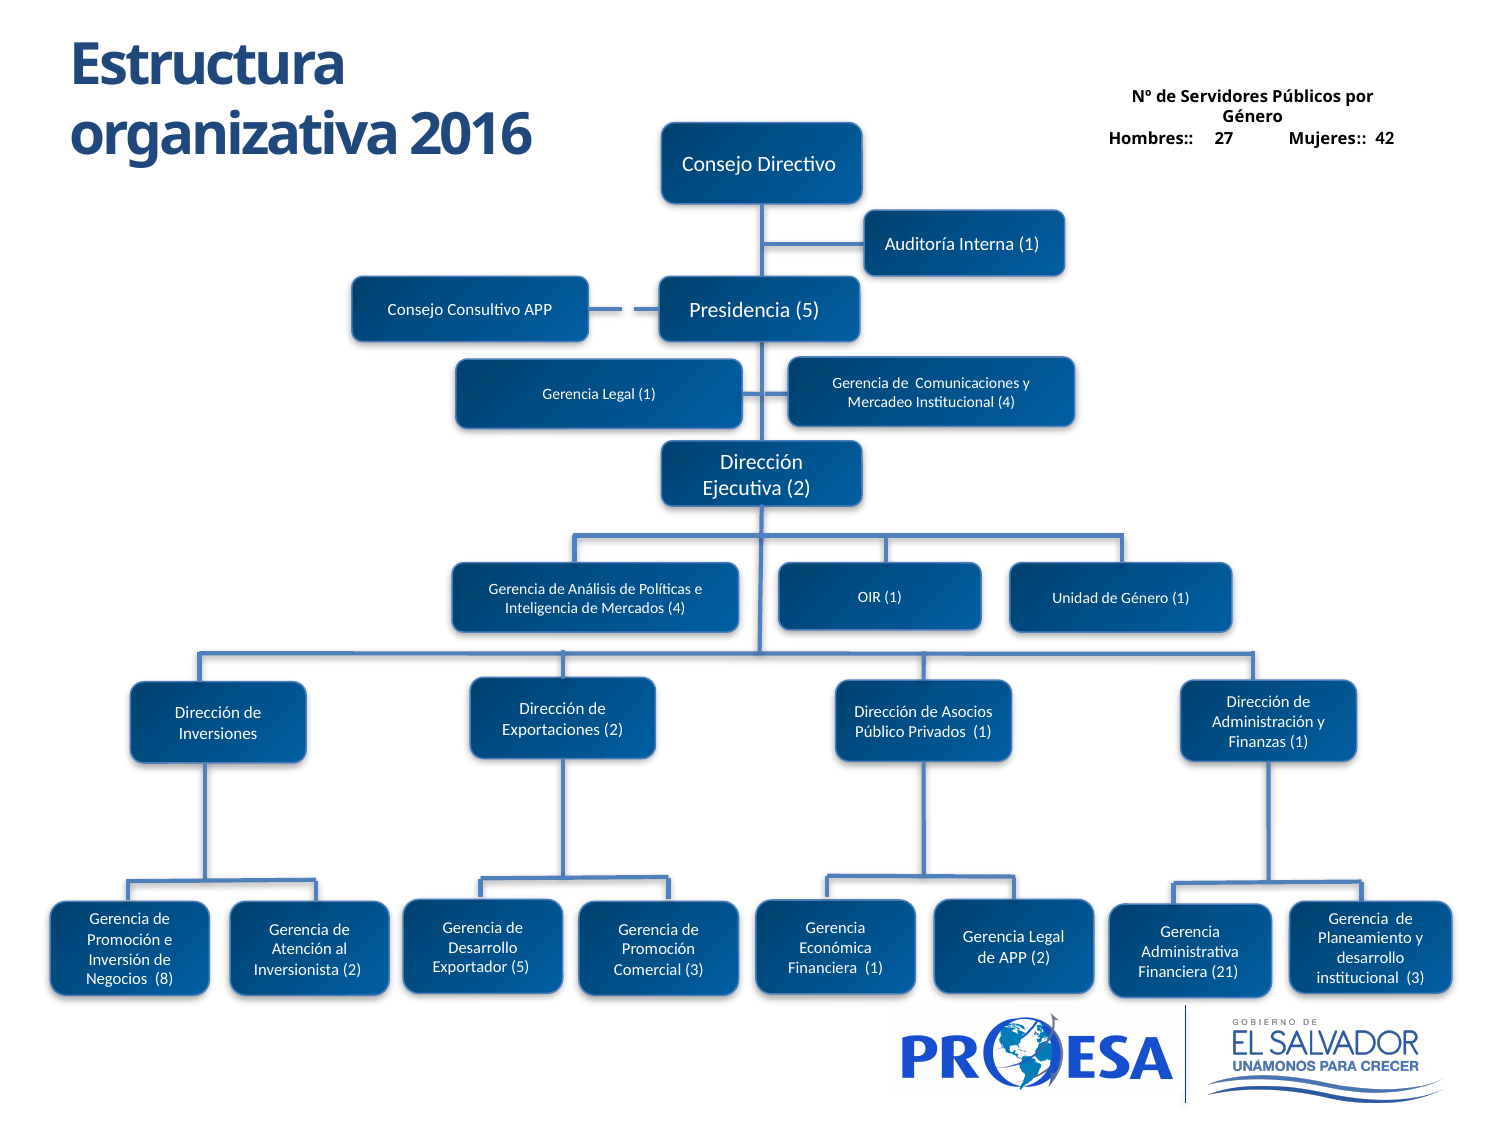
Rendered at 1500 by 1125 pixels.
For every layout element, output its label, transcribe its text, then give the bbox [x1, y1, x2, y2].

text_box Gerencia Económica Financiera (1) [755, 899, 917, 995]
text_box Gerencia Administrativa Financiera (21) [1108, 903, 1273, 999]
text_box Dirección de Exportaciones (2) [469, 676, 657, 760]
text_box Gerencia de Desarrollo Exportador (5) [402, 898, 564, 995]
text_box Unidad de Género (1) [1009, 561, 1233, 633]
text_box Dirección Ejecutiva (2) [660, 440, 863, 507]
text_box Gerencia de Análisis de Políticas e Inteligencia de Mercados (4) [451, 561, 740, 633]
text_box Gerencia Legal (1) [455, 358, 744, 430]
text_box OIR (1) [777, 561, 982, 631]
text_box Consejo Consultivo APP [351, 275, 590, 343]
text_box Dirección de Asocios Público Privados (1) [834, 679, 1013, 763]
text_box Nº de Servidores Públicos por Género Hombres:: 27 Mujeres:: 42 [1093, 78, 1412, 156]
text_box Consejo Directivo [660, 121, 863, 205]
text_box Auditoría Interna (1) [863, 209, 1066, 277]
text_box Estructura organizativa 2016 [55, 18, 669, 111]
picture [891, 1005, 1185, 1094]
text_box Dirección de Administración y Finanzas (1) [1179, 679, 1358, 763]
text_box Dirección de Inversiones [129, 680, 307, 764]
text_box Gerencia de Atención al Inversionista (2) [229, 900, 390, 997]
text_box Gerencia de Promoción e Inversión de Negocios (8) [49, 900, 211, 997]
text_box Gerencia de Planeamiento y desarrollo institucional (3) [1288, 900, 1453, 995]
text_box Gerencia de Promoción Comercial (3) [578, 900, 740, 997]
text_box Presidencia (5) [658, 275, 757, 343]
text_box Gerencia de Comunicaciones y Mercadeo Institucional (4) [787, 356, 1076, 428]
picture [1208, 1019, 1443, 1103]
text_box Presidencia (5) [767, 275, 861, 343]
text_box Gerencia Legal de APP (2) [933, 898, 1095, 995]
